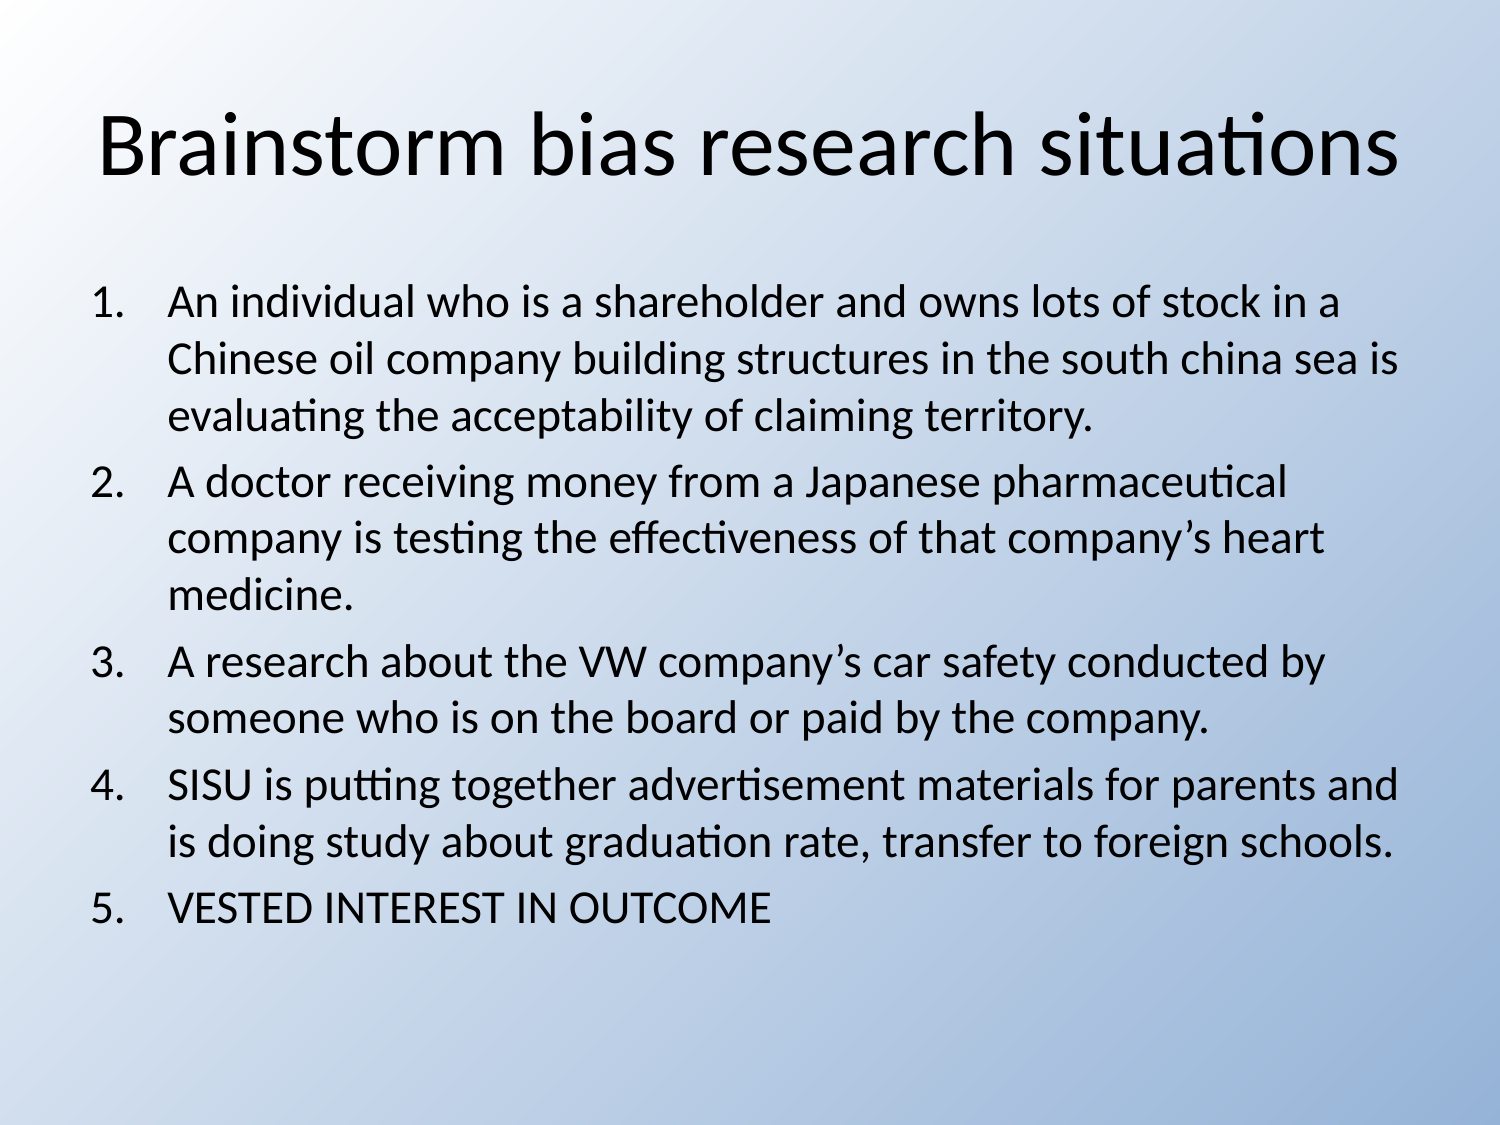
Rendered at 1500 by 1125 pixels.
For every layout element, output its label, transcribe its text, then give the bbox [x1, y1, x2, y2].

list An individual who is a shareholder and owns lots of stock in a Chinese oil company building structures in the south china sea is evaluating the acceptability of claiming territory. A doctor receiving money from a Japanese pharmaceutical company is testing the effectiveness of that company’s heart medicine. A research about the VW company’s car safety conducted by someone who is on the board or paid by the company. SISU is putting together advertisement materials for parents and is doing study about graduation rate, transfer to foreign schools. VESTED INTEREST IN OUTCOME [75, 262, 1425, 1005]
title Brainstorm bias research situations [75, 45, 1425, 233]
